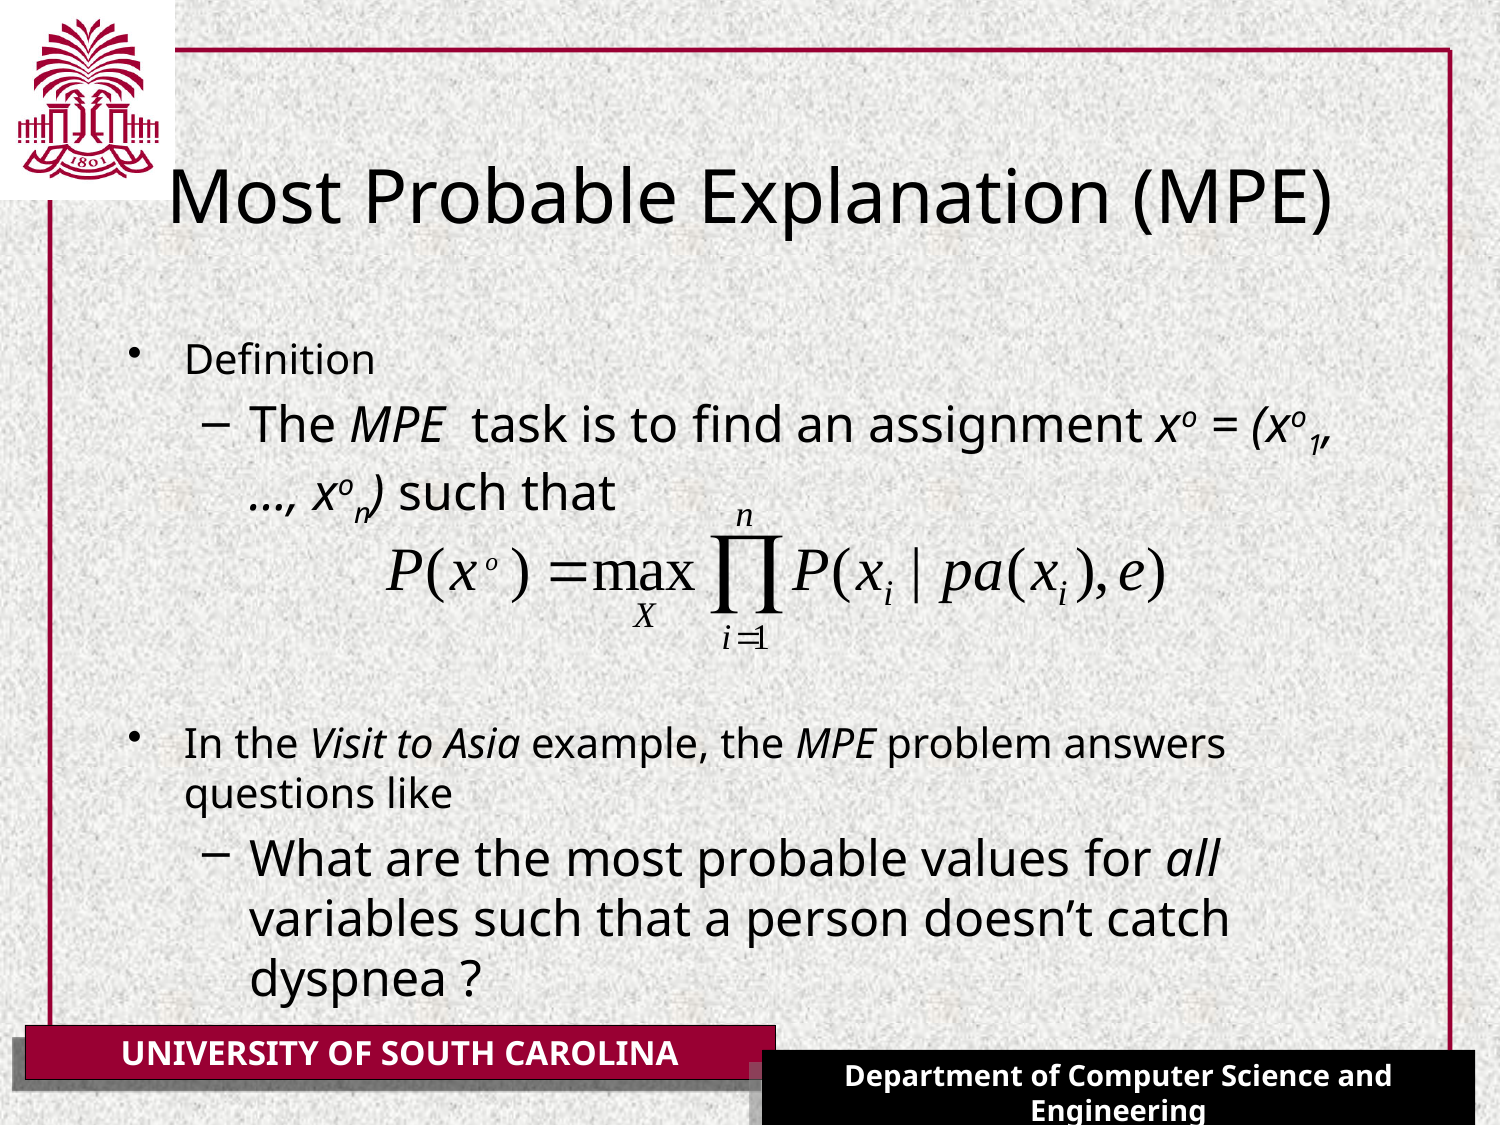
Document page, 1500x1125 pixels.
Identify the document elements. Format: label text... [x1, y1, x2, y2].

title Most Probable Explanation (MPE) [112, 99, 1388, 288]
picture [0, 0, 1500, 1125]
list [374, 487, 1175, 662]
list Definition The MPE task is to find an assignment xo = (xo1, …, xon) such that In the Visit to Asia example, the MPE problem answers questions like What are the most probable values for all variables such that a person doesn’t catch dyspnea ? [112, 324, 1400, 1000]
picture [13, 1038, 749, 1091]
